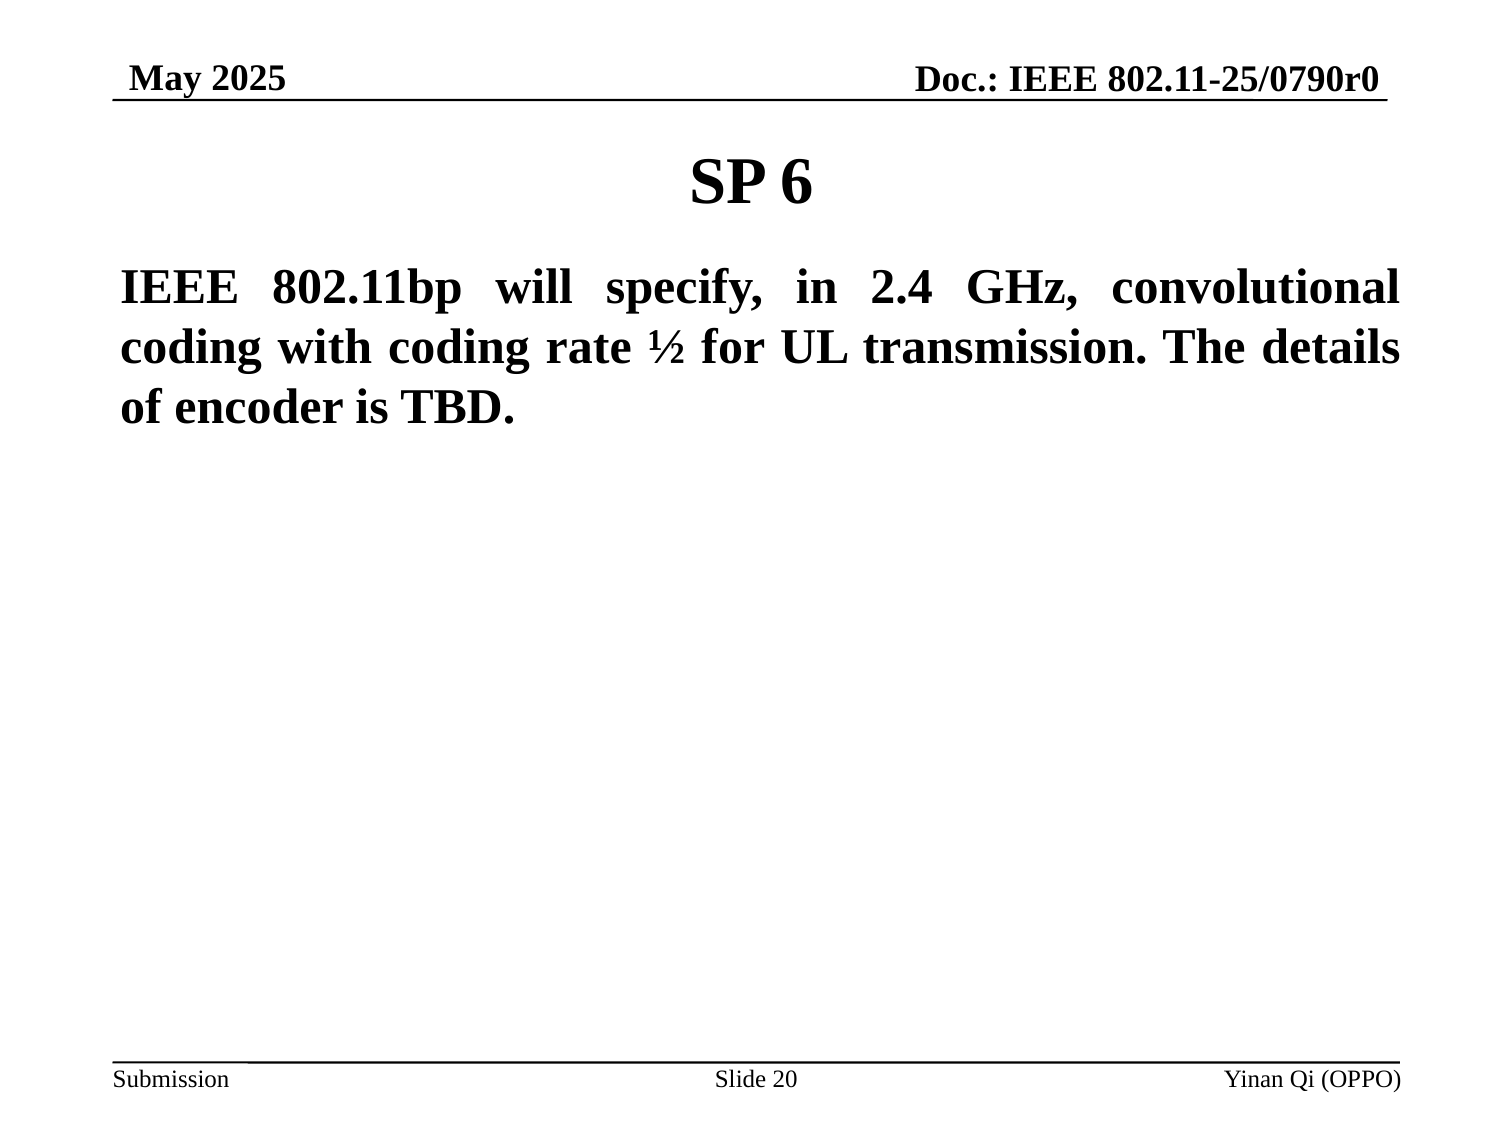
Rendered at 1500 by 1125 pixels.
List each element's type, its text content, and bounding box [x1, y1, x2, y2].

text_box Doc.: IEEE 802.11-25/0790r0 [899, 46, 1413, 107]
footer Yinan Qi (OPPO) [1049, 1061, 1402, 1093]
slide_number Slide 20 [712, 1061, 800, 1093]
title SP 6 [114, 88, 1390, 246]
text_box May 2025 [114, 45, 493, 100]
text_box IEEE 802.11bp will specify, in 2.4 GHz, convolutional coding with coding rate ½ for UL transmission. The details of encoder is TBD. [105, 246, 1417, 441]
